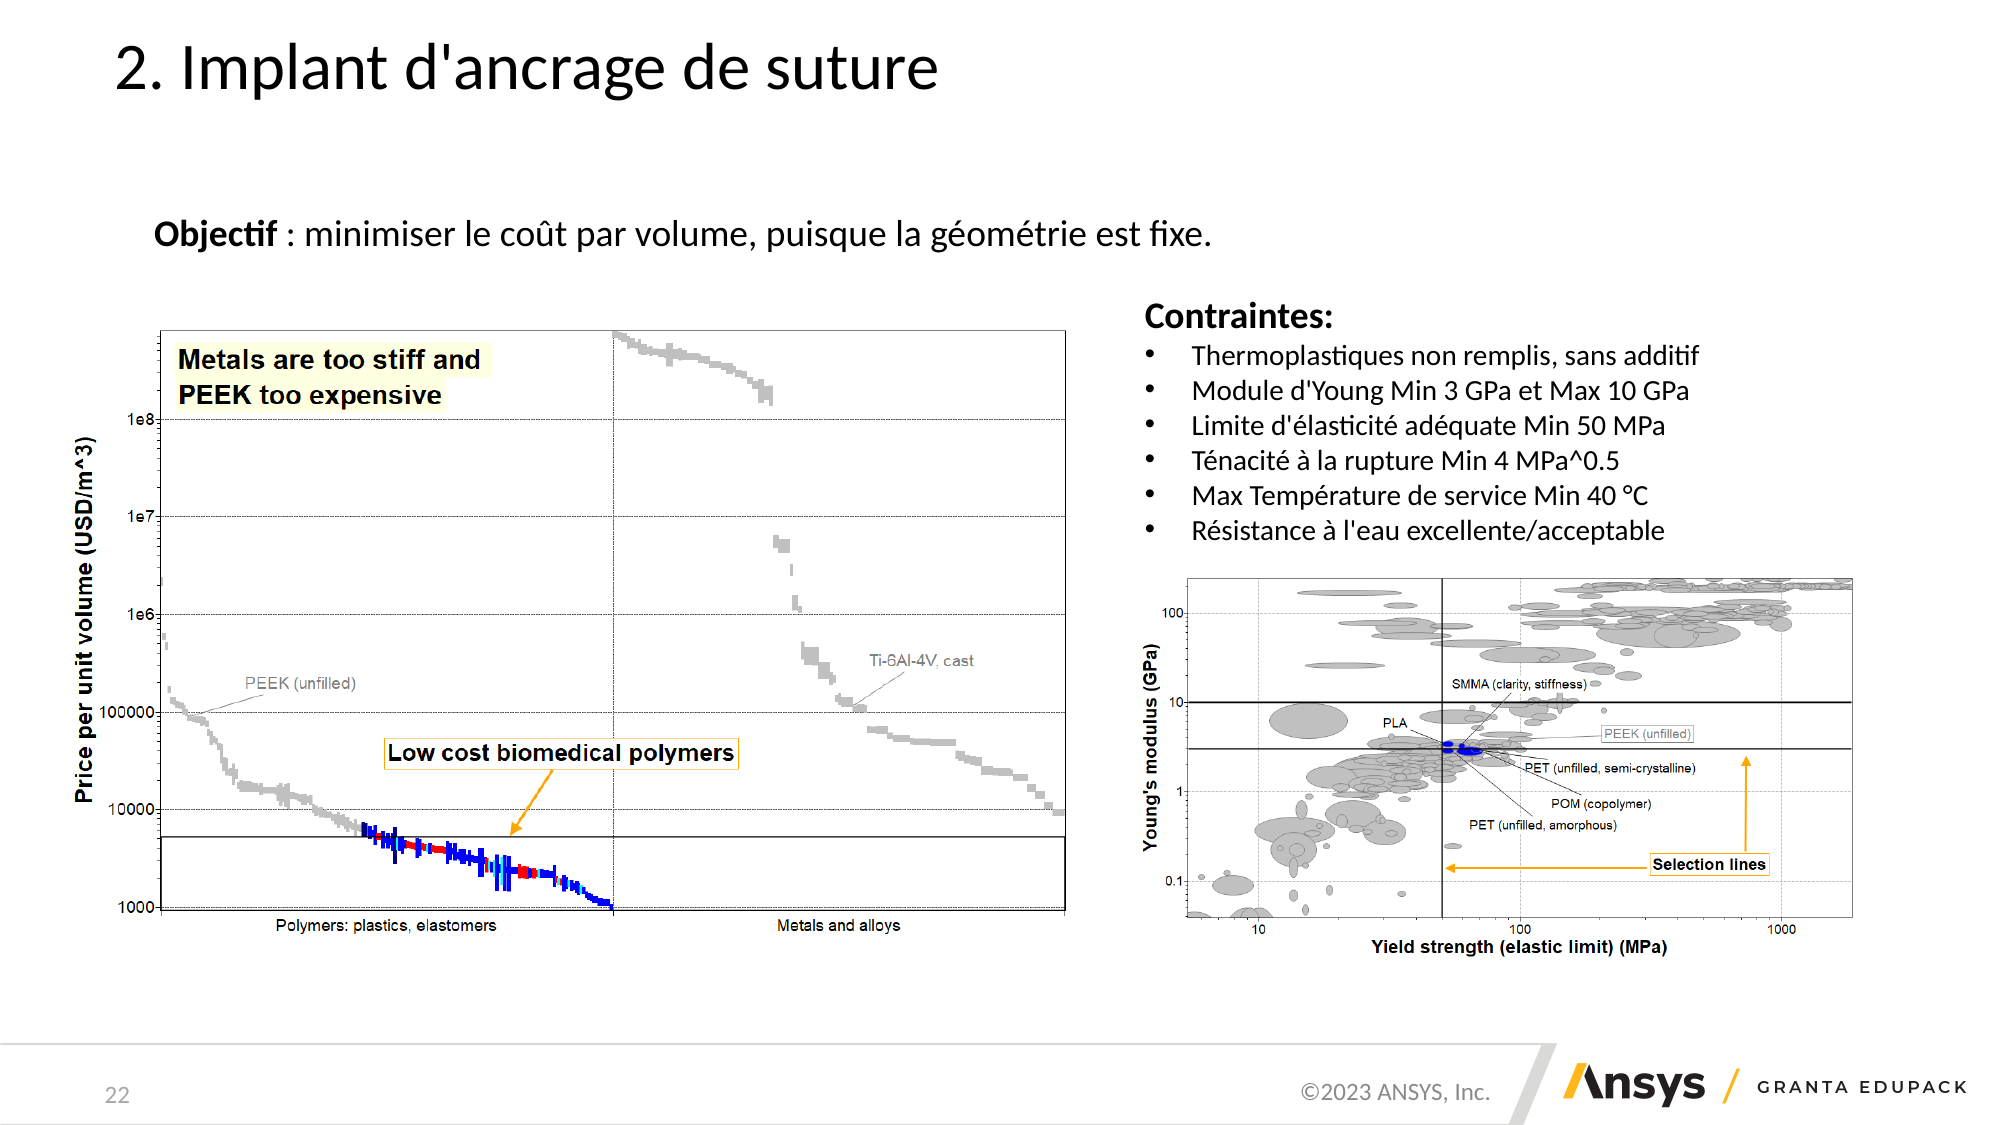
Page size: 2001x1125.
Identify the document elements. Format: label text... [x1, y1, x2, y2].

picture [0, 0, 2000, 1125]
text_box Contraintes: Thermoplastiques non remplis, sans additif Module d'Young Min 3 GPa et Max 10 GPa Limite d'élasticité adéquate Min 50 MPa Ténacité à la rupture Min 4 MPa^0.5 Max Température de service Min 40 °C Résistance à l'eau excellente/acceptable [1130, 283, 1861, 554]
title 2. Implant d'ancrage de suture [99, 24, 1900, 164]
text_box Objectif : minimiser le coût par volume, puisque la géométrie est fixe. [139, 201, 1861, 262]
slide_number 22 [89, 1073, 540, 1114]
